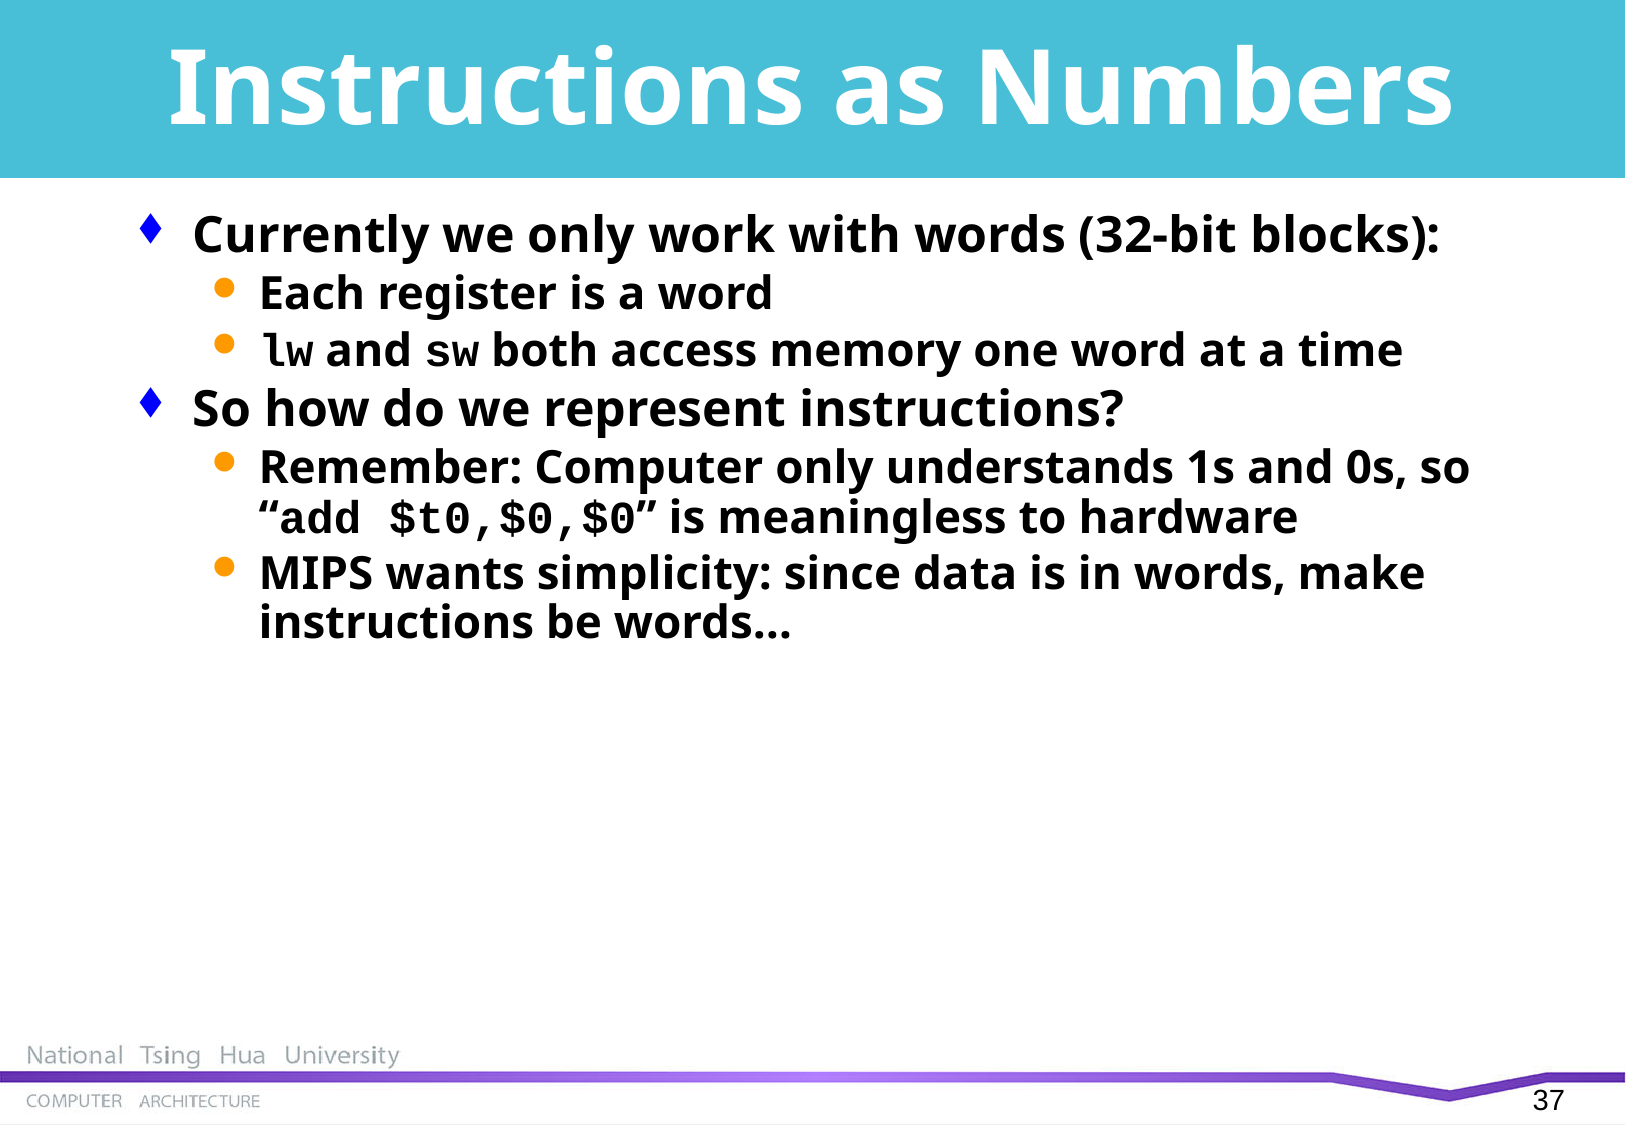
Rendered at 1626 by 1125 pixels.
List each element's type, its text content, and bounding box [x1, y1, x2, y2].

list Currently we only work with words (32-bit blocks): Each register is a word lw and sw both access memory one word at a time So how do we represent instructions? Remember: Computer only understands 1s and 0s, so “add $t0,$0,$0” is meaningless to hardware MIPS wants simplicity: since data is in words, make instructions be words… [121, 202, 1504, 1036]
title Instructions as Numbers [121, 19, 1504, 167]
slide_number 36 [1241, 1060, 1581, 1125]
picture [0, 0, 1626, 1125]
